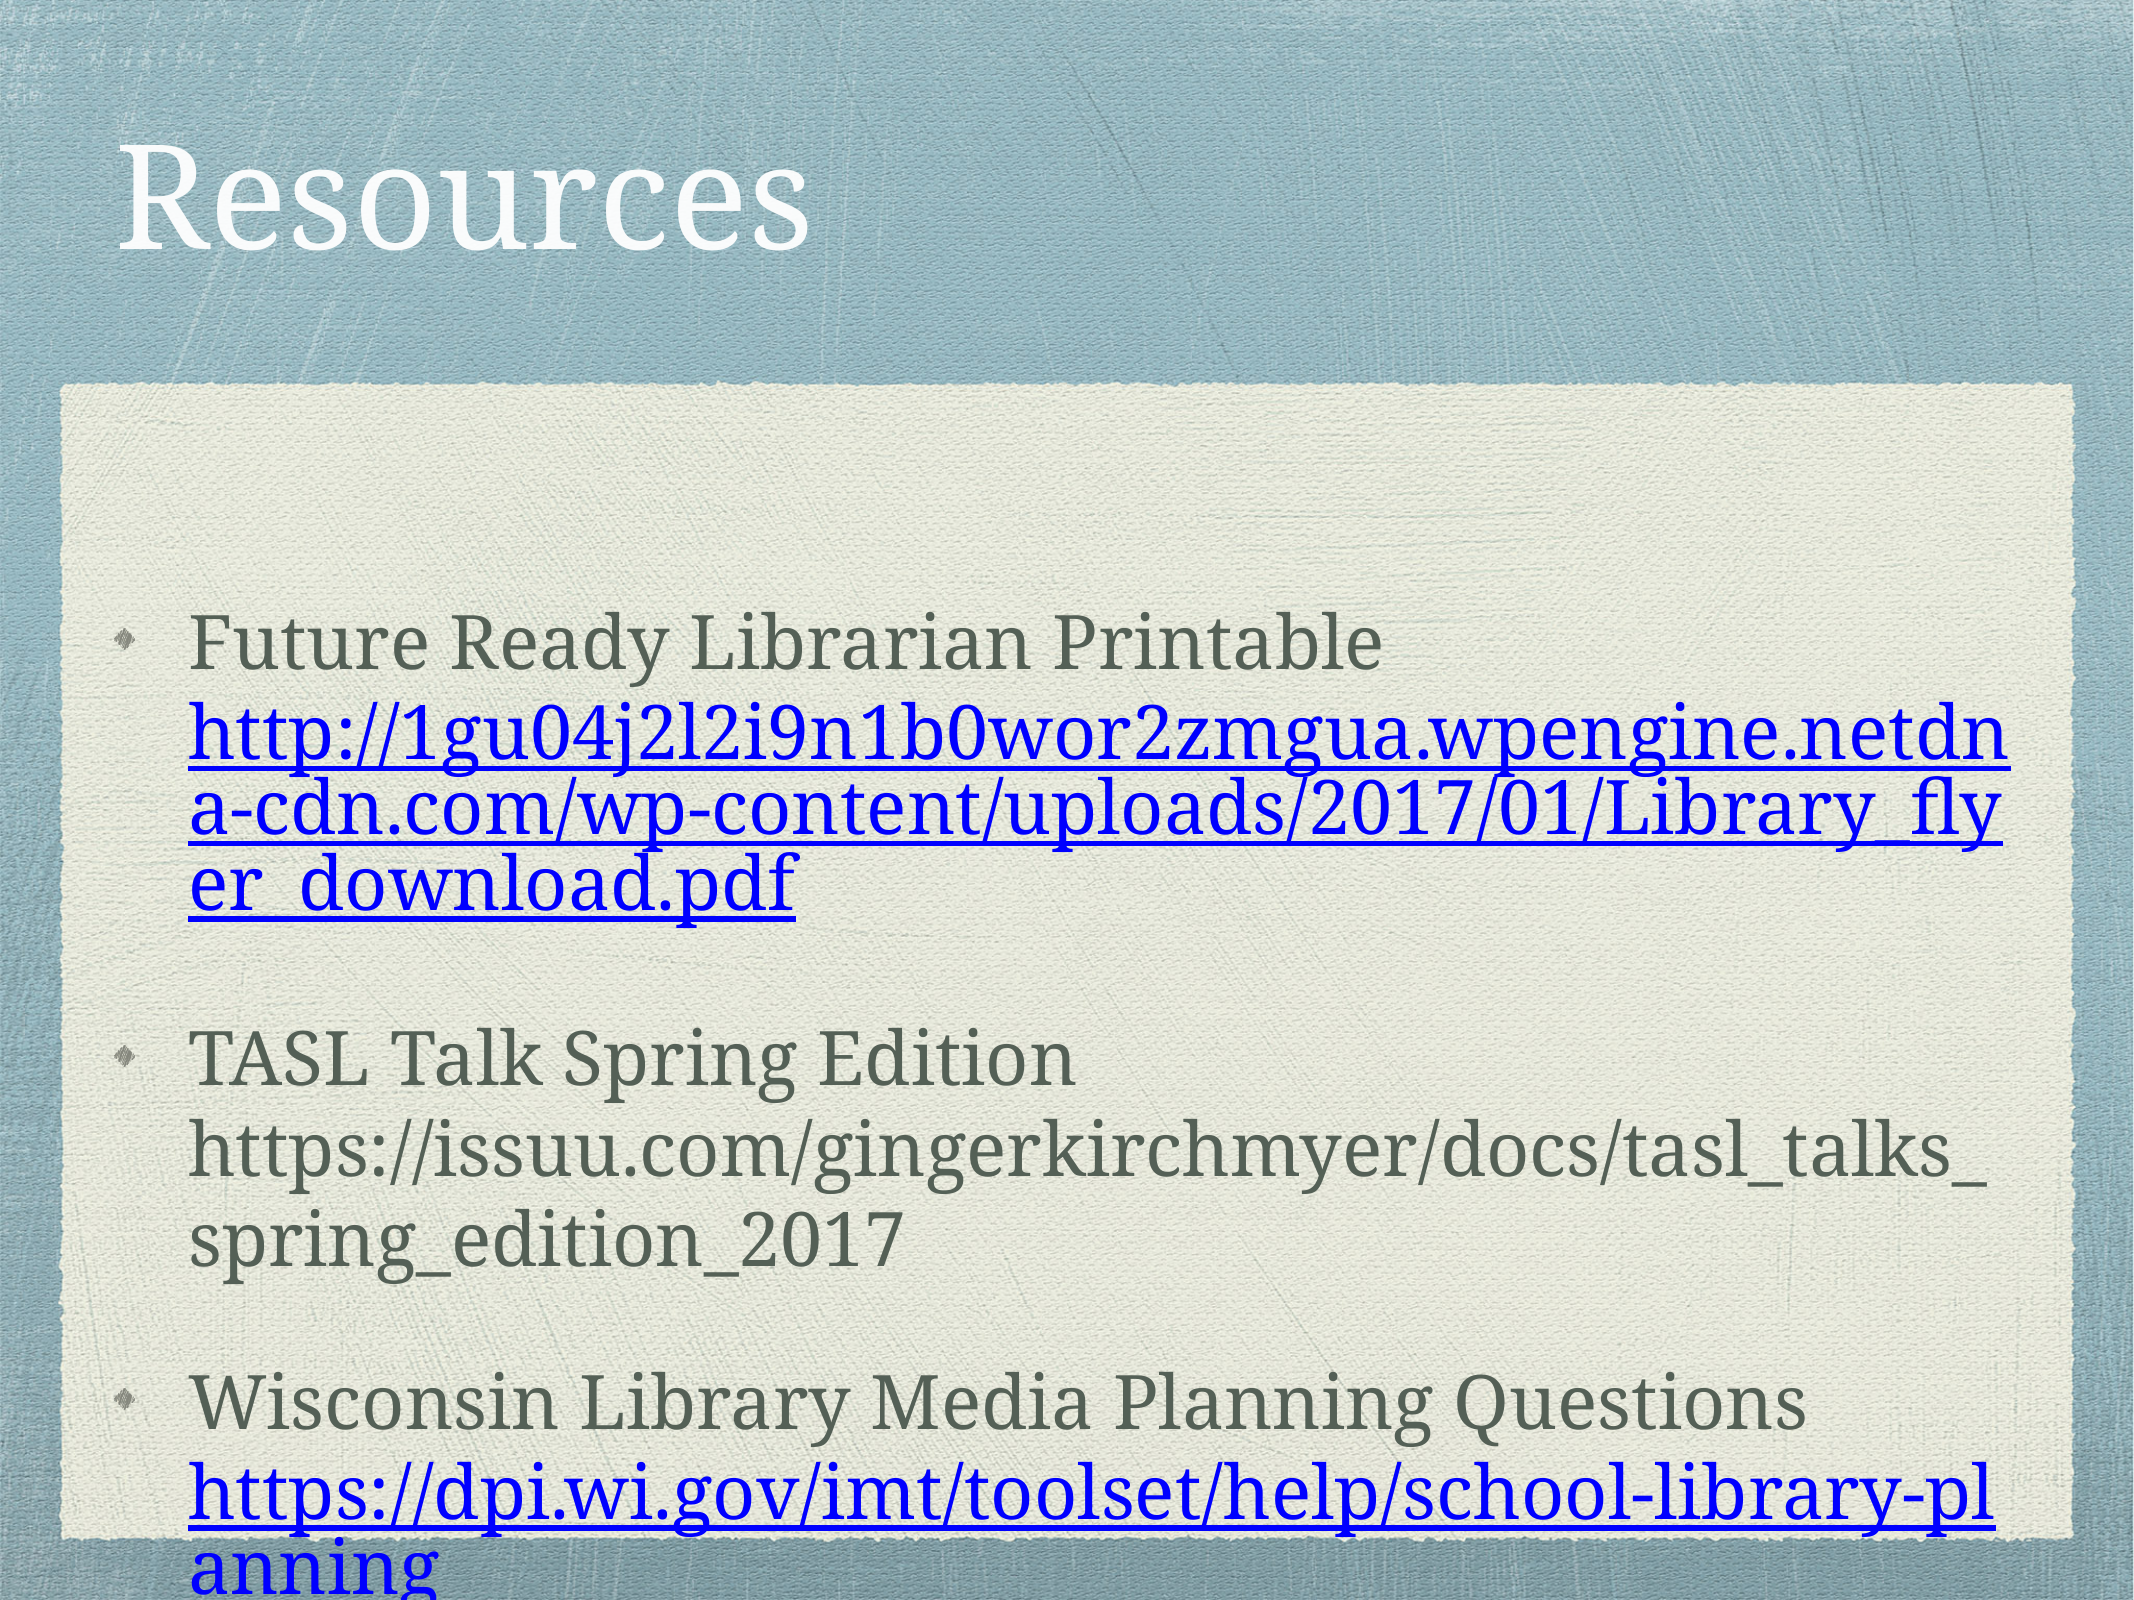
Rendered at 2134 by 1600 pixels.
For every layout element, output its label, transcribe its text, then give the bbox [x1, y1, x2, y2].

picture [0, 0, 2134, 1600]
list Future Ready Librarian Printable http://1gu04j2l2i9n1b0wor2zmgua.wpengine.netdna-cdn.com/wp-content/uploads/2017/01/Library_flyer_download.pdf TASL Talk Spring Edition https://issuu.com/gingerkirchmyer/docs/tasl_talks_spring_edition_2017 Wisconsin Library Media Planning Questions https://dpi.wi.gov/imt/toolset/help/school-library-planning [105, 463, 2028, 1528]
title Resources [105, 24, 2028, 359]
